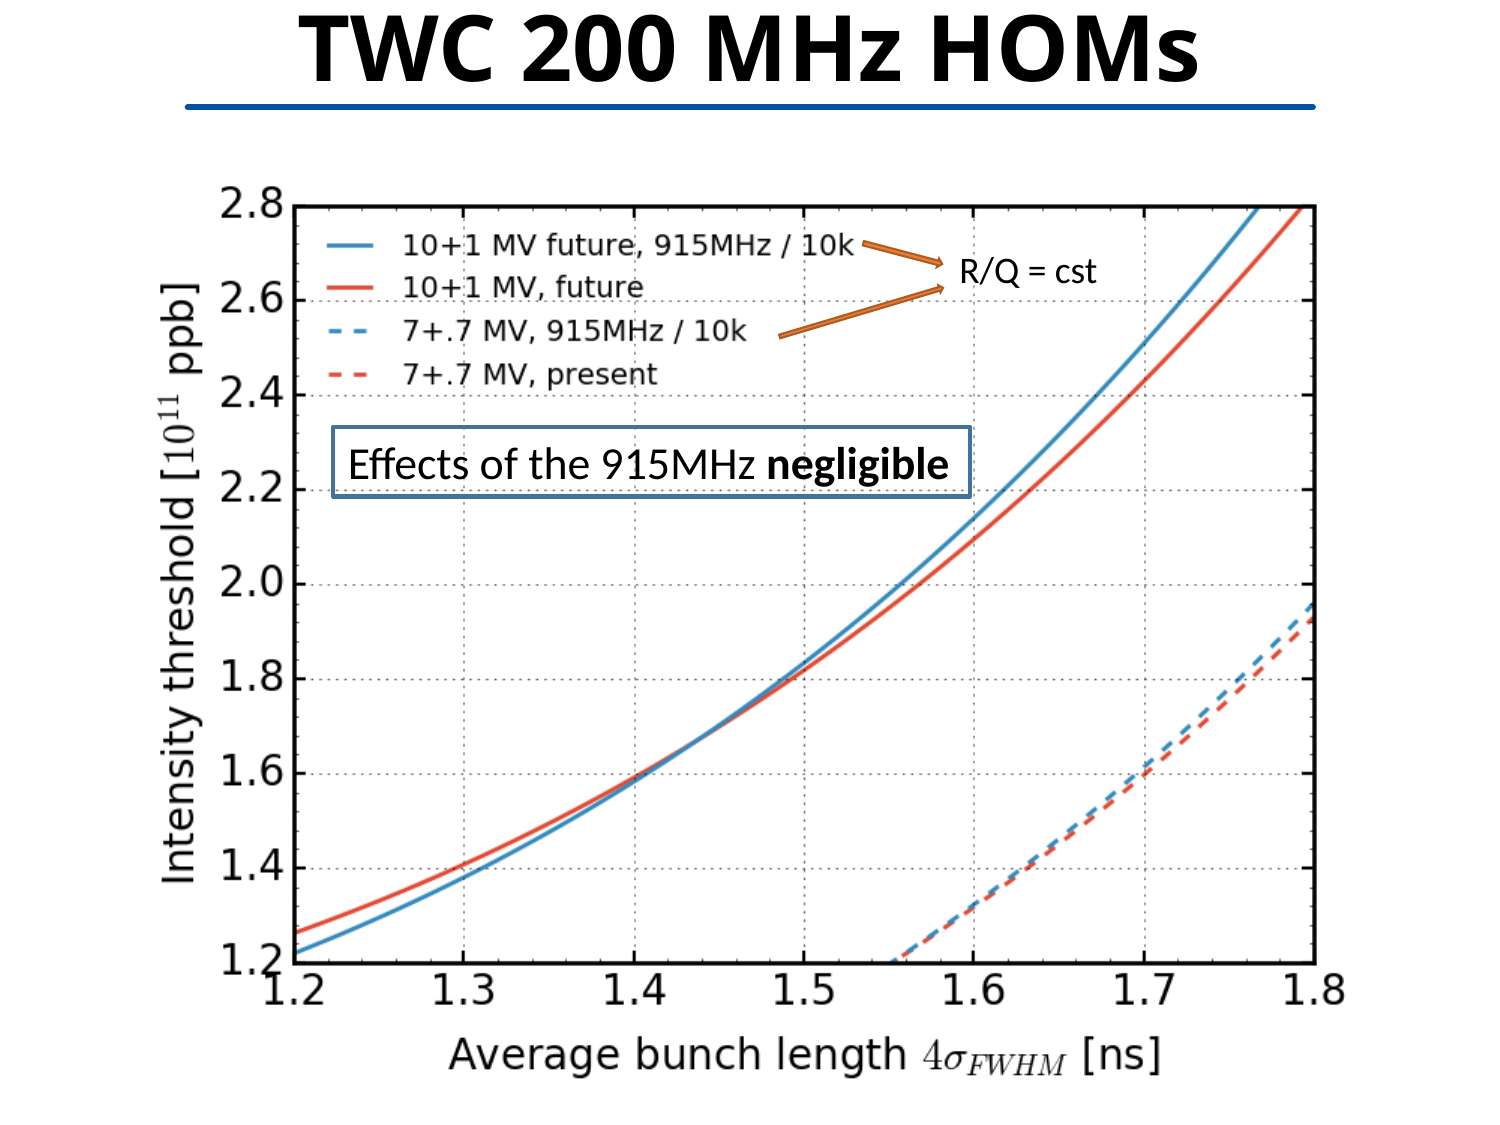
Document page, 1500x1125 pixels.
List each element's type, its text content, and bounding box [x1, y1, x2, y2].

title TWC 200 MHz HOMs [0, 0, 1500, 104]
picture [149, 179, 1350, 1080]
